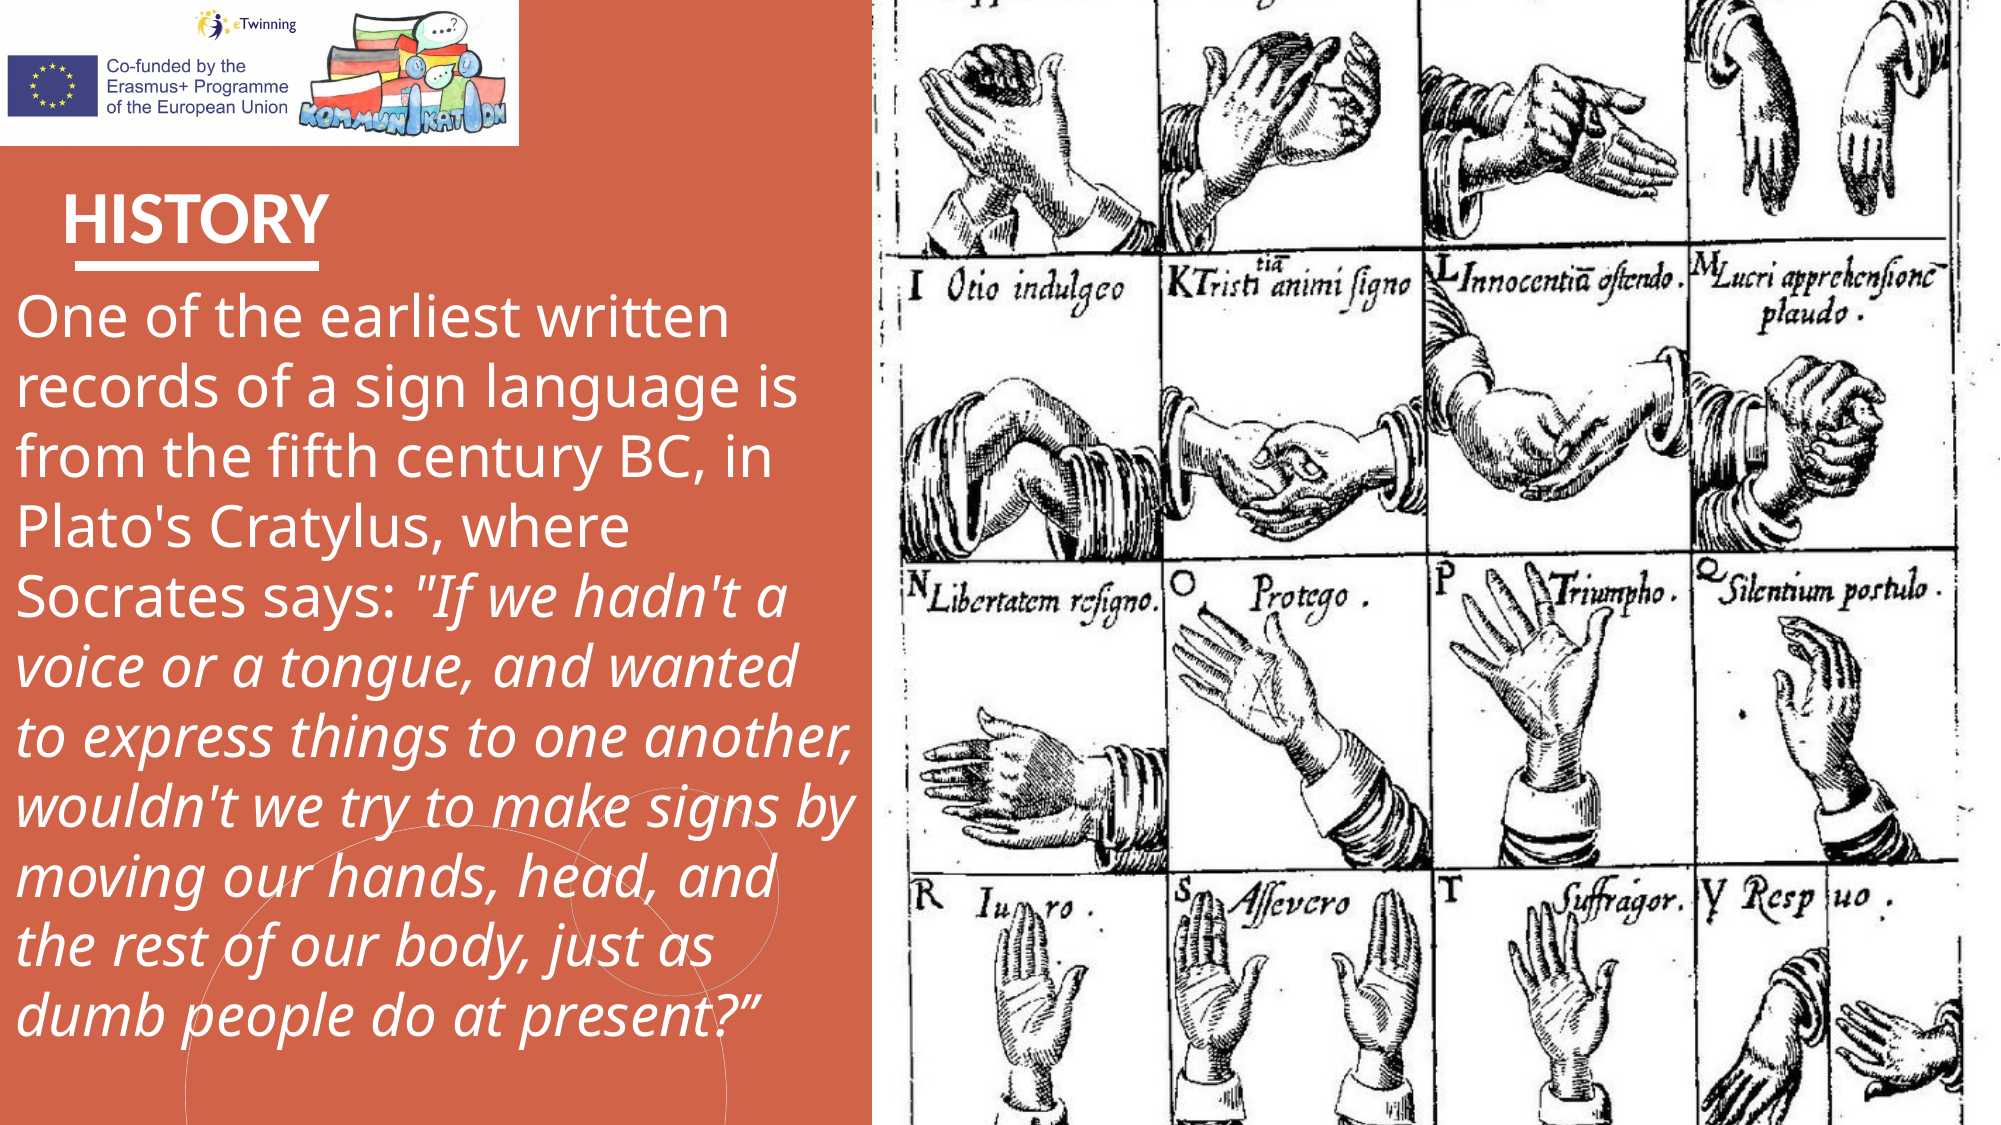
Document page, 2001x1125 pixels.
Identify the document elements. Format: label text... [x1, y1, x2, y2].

picture [872, 0, 2000, 1125]
list One of the earliest written records of a sign language is from the fifth century BC, in Plato's Cratylus, where Socrates says: "If we hadn't a voice or a tongue, and wanted to express things to one another, wouldn't we try to make signs by moving our hands, head, and the rest of our body, just as dumb people do at present?’’ [0, 271, 872, 1125]
title History [47, 49, 781, 271]
picture [0, 0, 519, 146]
